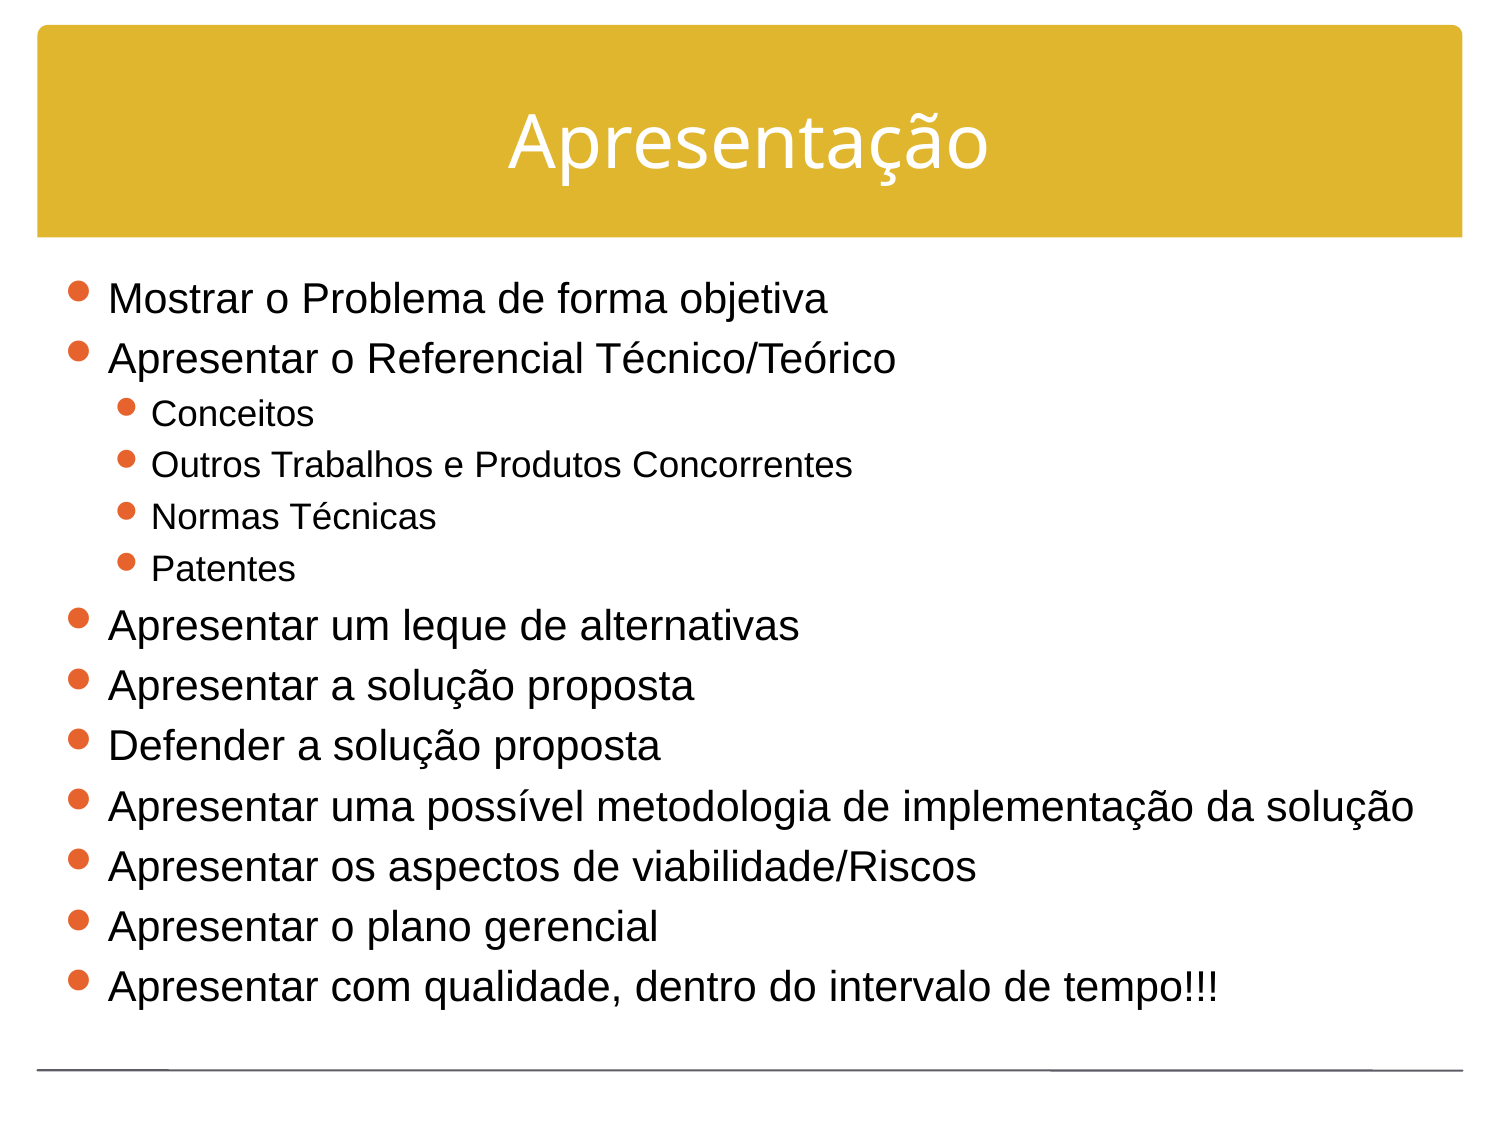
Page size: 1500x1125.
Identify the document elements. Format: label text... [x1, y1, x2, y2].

list Mostrar o Problema de forma objetiva Apresentar o Referencial Técnico/Teórico Conceitos Outros Trabalhos e Produtos Concorrentes Normas Técnicas Patentes Apresentar um leque de alternativas Apresentar a solução proposta Defender a solução proposta Apresentar uma possível metodologia de implementação da solução Apresentar os aspectos de viabilidade/Riscos Apresentar o plano gerencial Apresentar com qualidade, dentro do intervalo de tempo!!! [50, 262, 1450, 1050]
title Apresentação [50, 45, 1450, 233]
